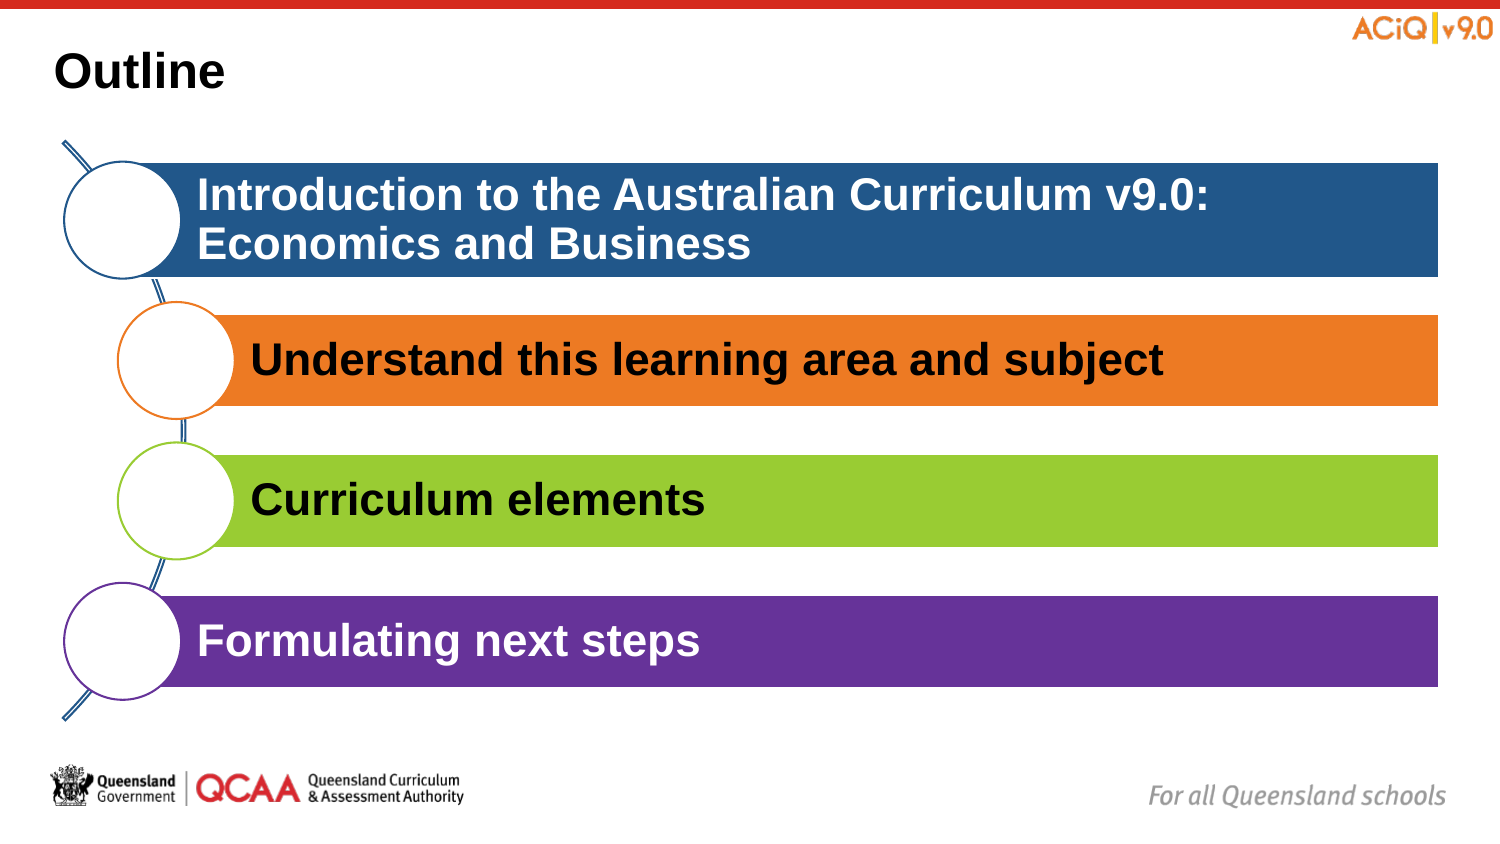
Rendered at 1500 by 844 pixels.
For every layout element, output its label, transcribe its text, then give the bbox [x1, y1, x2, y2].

picture [1149, 784, 1446, 809]
title Outline [53, 45, 1448, 105]
picture [1351, 11, 1494, 45]
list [53, 126, 1448, 735]
picture [50, 764, 464, 806]
